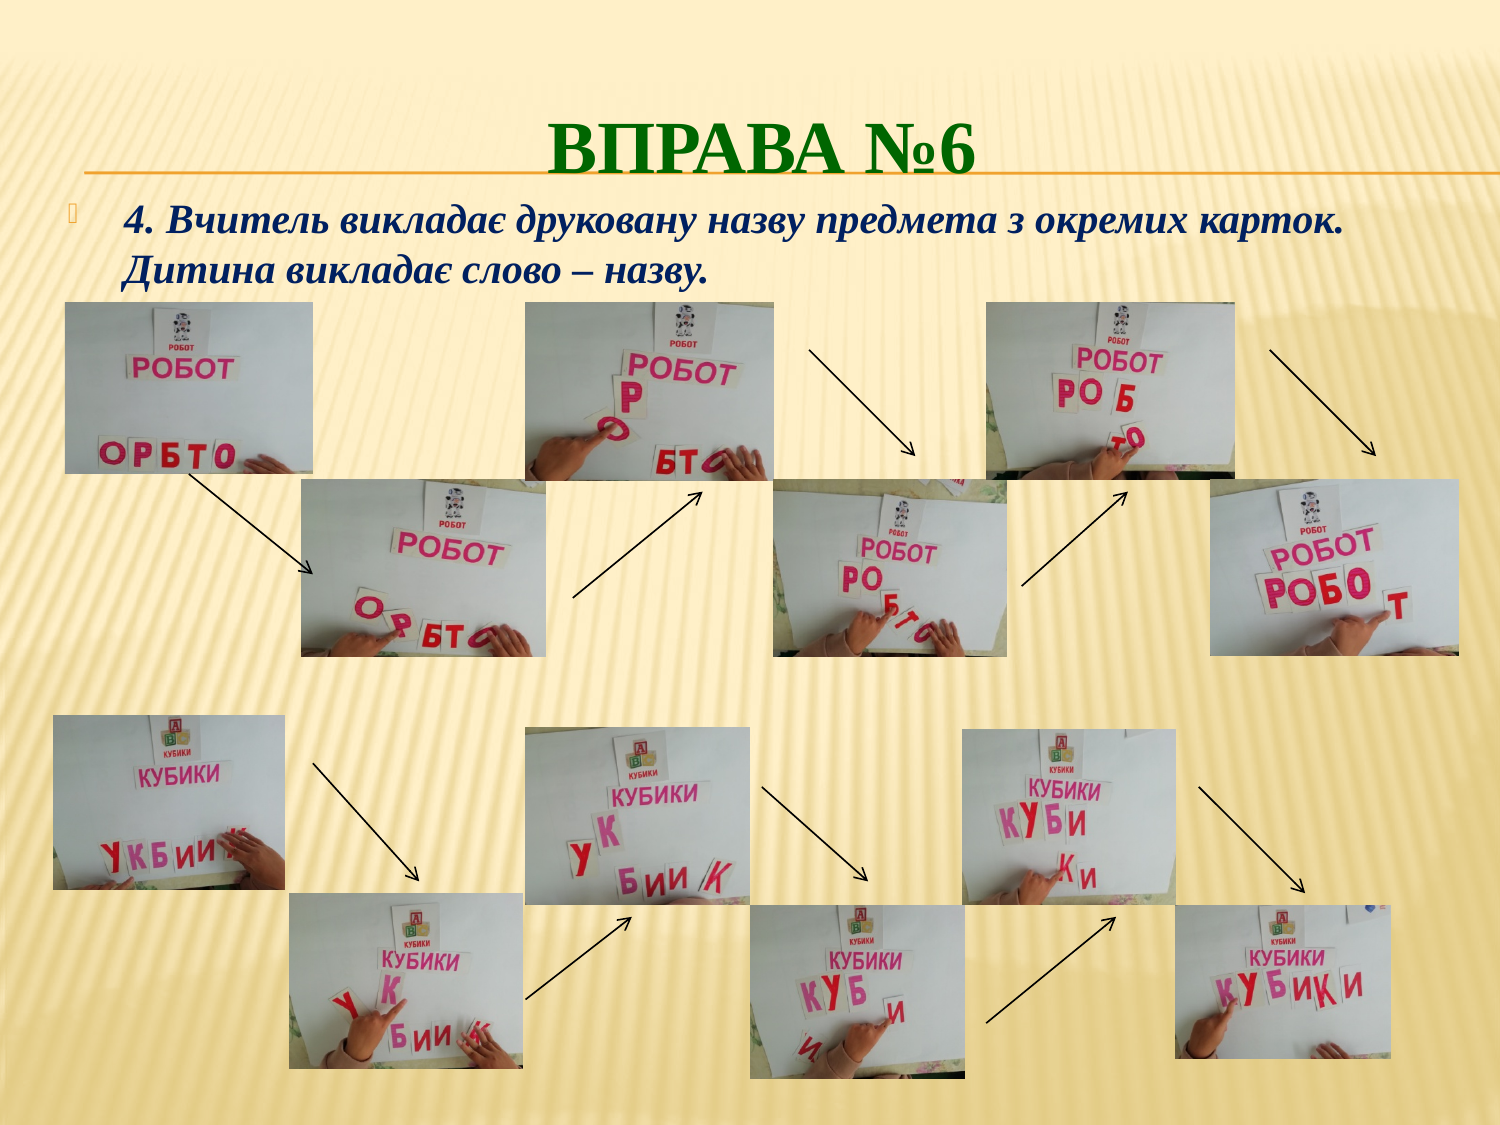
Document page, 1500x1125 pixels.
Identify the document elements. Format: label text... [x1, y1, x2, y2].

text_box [188, 473, 314, 575]
picture [985, 302, 1459, 657]
picture [300, 479, 547, 658]
picture [288, 892, 523, 1069]
picture [64, 302, 314, 475]
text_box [572, 491, 703, 599]
picture [525, 302, 1007, 658]
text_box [808, 349, 916, 457]
picture [525, 727, 966, 1080]
title ВПРАВА №6 [50, 75, 1475, 213]
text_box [525, 916, 633, 1000]
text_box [1198, 786, 1306, 894]
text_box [985, 916, 1117, 1024]
picture [962, 729, 1392, 1059]
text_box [1021, 491, 1129, 587]
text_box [761, 786, 869, 882]
list 4. Вчитель викладає друковану назву предмета з окремих карток. Дитина викладає слово – назву. [53, 184, 1475, 998]
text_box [312, 762, 420, 882]
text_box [1269, 349, 1377, 457]
picture [52, 715, 286, 891]
